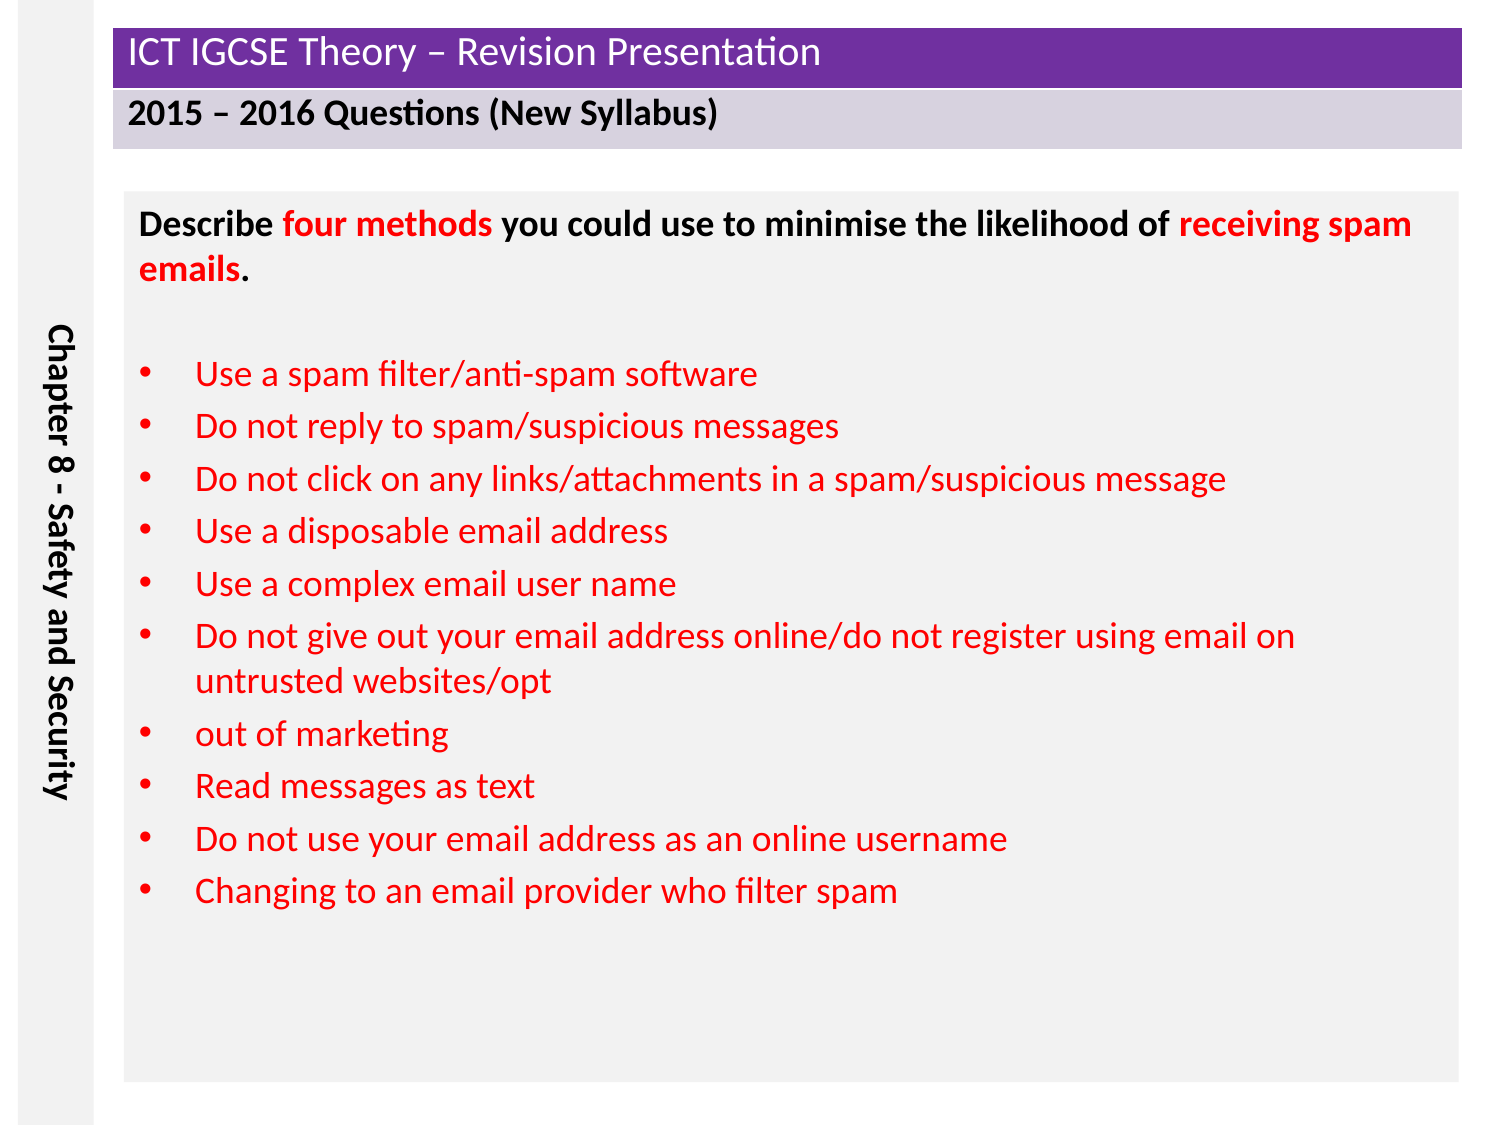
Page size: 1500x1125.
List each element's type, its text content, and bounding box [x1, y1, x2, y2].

list Describe four methods you could use to minimise the likelihood of receiving spam emails. Use a spam filter/anti-spam software Do not reply to spam/suspicious messages Do not click on any links/attachments in a spam/suspicious message Use a disposable email address Use a complex email user name Do not give out your email address online/do not register using email on untrusted websites/opt out of marketing Read messages as text Do not use your email address as an online username Changing to an email provider who filter spam [123, 191, 1459, 1083]
